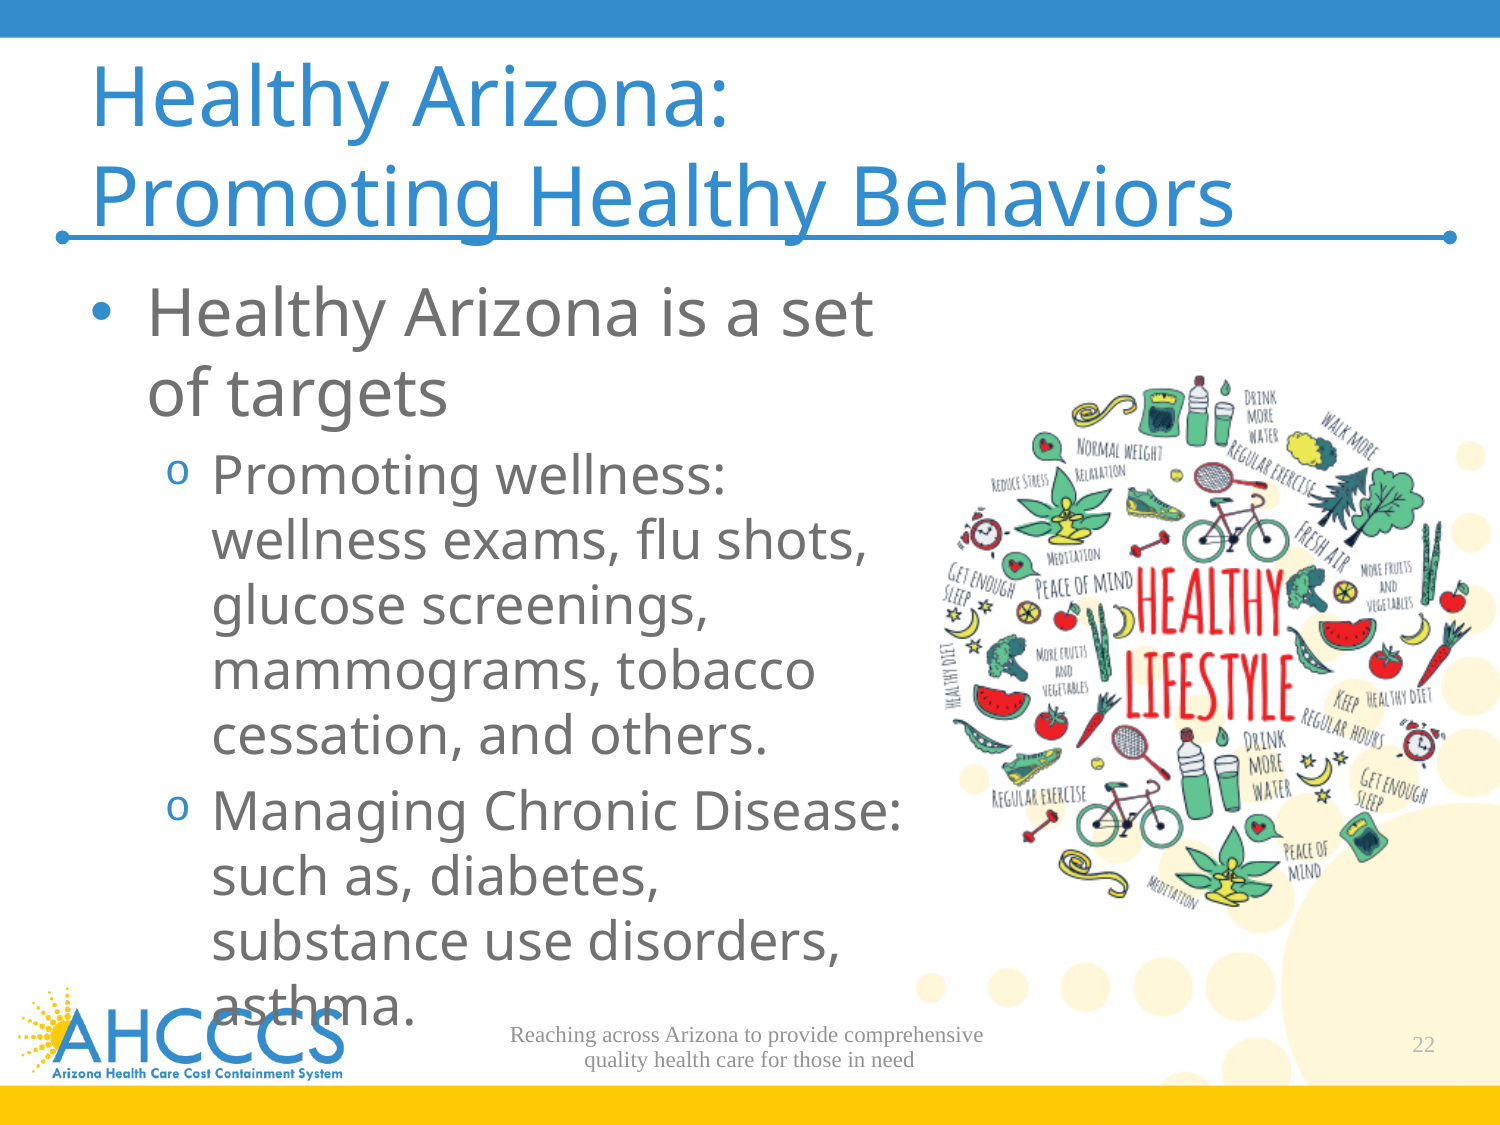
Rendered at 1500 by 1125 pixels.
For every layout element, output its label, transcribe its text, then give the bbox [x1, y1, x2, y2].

list Healthy Arizona is a set of targets Promoting wellness: wellness exams, flu shots, glucose screenings, mammograms, tobacco cessation, and others. Managing Chronic Disease: such as, diabetes, substance use disorders, asthma. [75, 262, 925, 980]
picture [0, 0, 1500, 1016]
footer Reaching across Arizona to provide comprehensive quality health care for those in need [0, 1016, 1500, 1079]
picture [0, 1079, 1500, 1125]
title Healthy Arizona: Promoting Healthy Behaviors [75, 50, 1438, 250]
